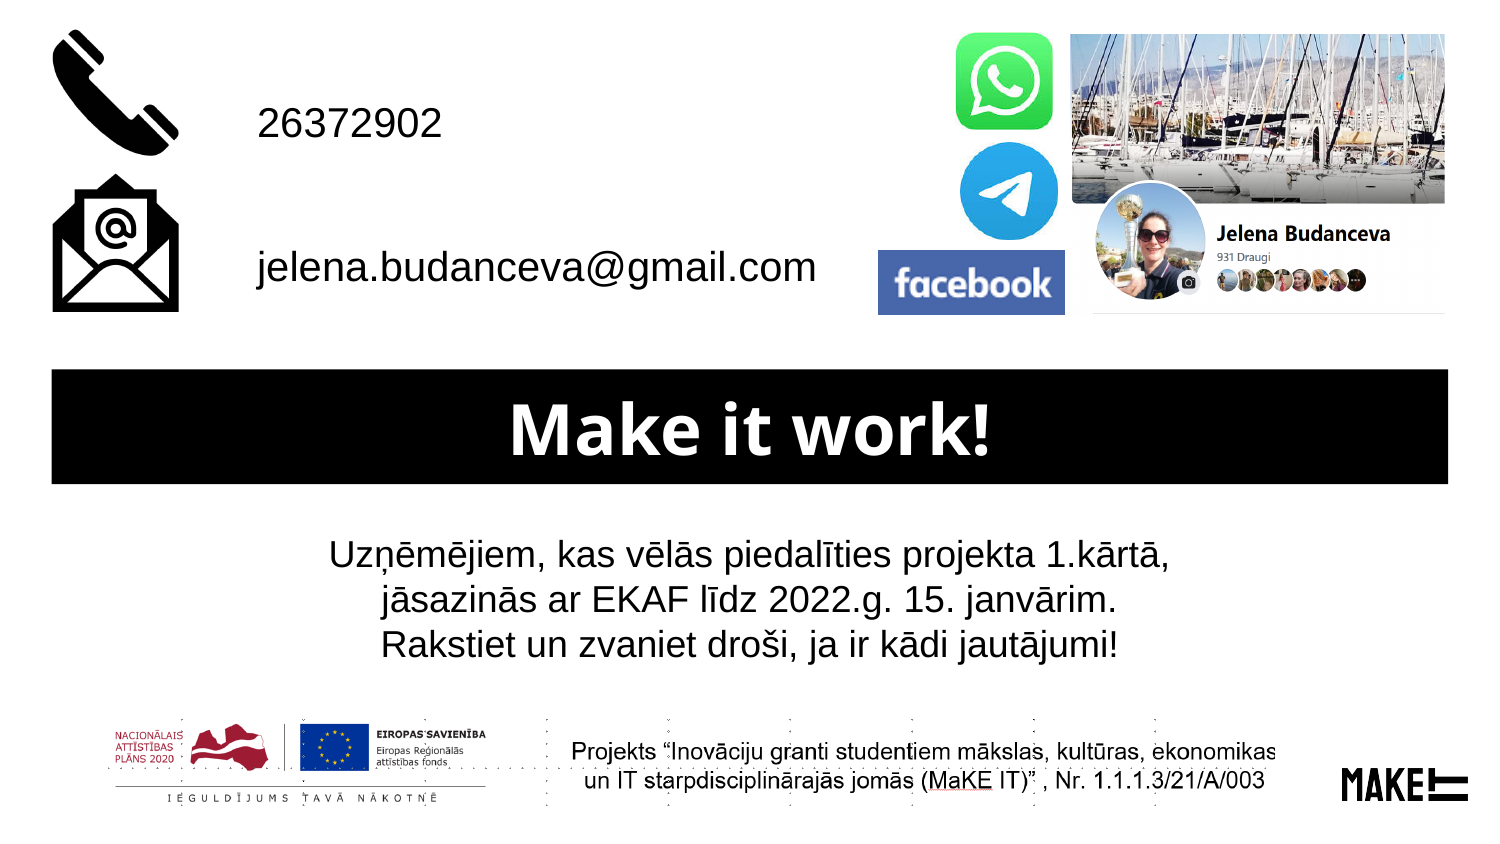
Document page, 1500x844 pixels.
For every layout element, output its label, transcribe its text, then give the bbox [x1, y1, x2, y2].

picture [98, 719, 1276, 813]
picture [1069, 33, 1445, 319]
picture [1352, 768, 1468, 801]
text_box 26372902 [242, 88, 539, 154]
picture [954, 31, 1053, 130]
text_box Projeks “Inovāciju granti studentiem mākslas, kultūras, ekonomikas un IT starpdisciplinārajās jomās (MaKE IT)” , Nr. 1.1.1.3/21/A/003 [1272, 732, 1352, 821]
picture [878, 250, 1065, 315]
text_box jelena.budanceva@gmail.com [242, 232, 914, 298]
picture [40, 17, 192, 319]
picture [960, 142, 1058, 240]
text_box Uzņēmējiem, kas vēlās piedalīties projekta 1.kārtā, jāsazinās ar EKAF līdz 2022.g. 15. janvārim. Rakstiet un zvaniet droši, ja ir kādi jautājumi! [234, 522, 1266, 673]
